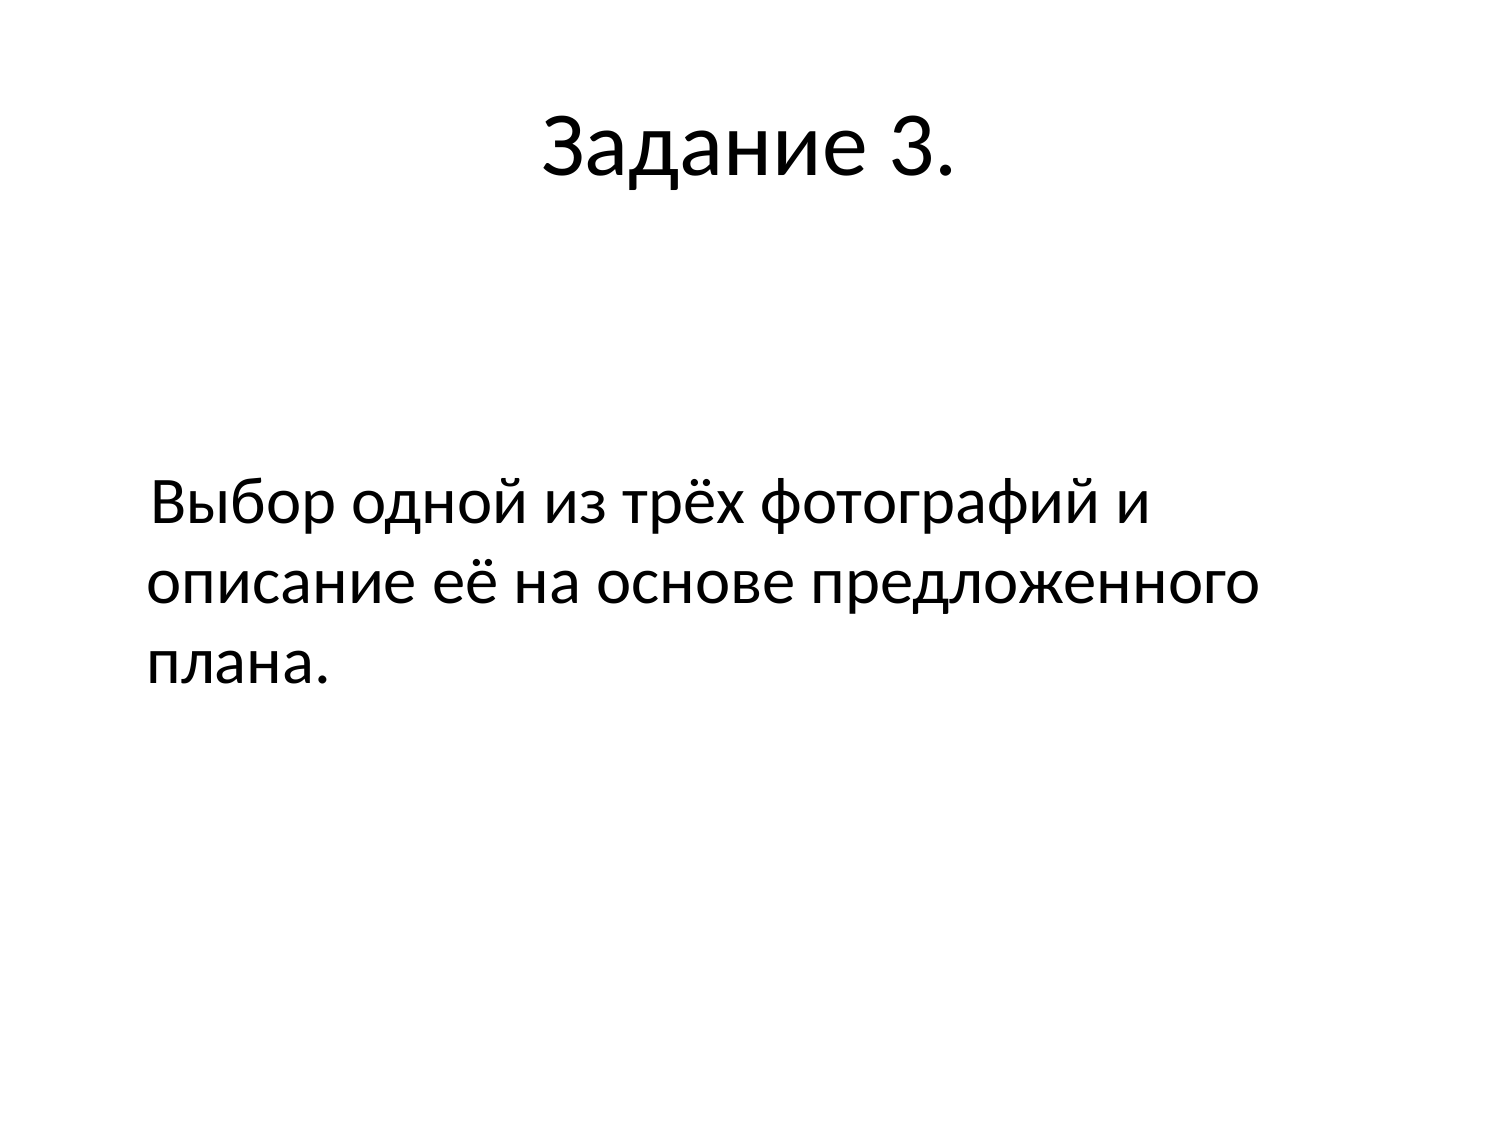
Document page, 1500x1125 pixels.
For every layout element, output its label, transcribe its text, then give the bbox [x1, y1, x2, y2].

title Задание 3. [75, 45, 1425, 233]
list Выбор одной из трёх фотографий и описание её на основе предложенного плана. [75, 262, 1425, 1005]
